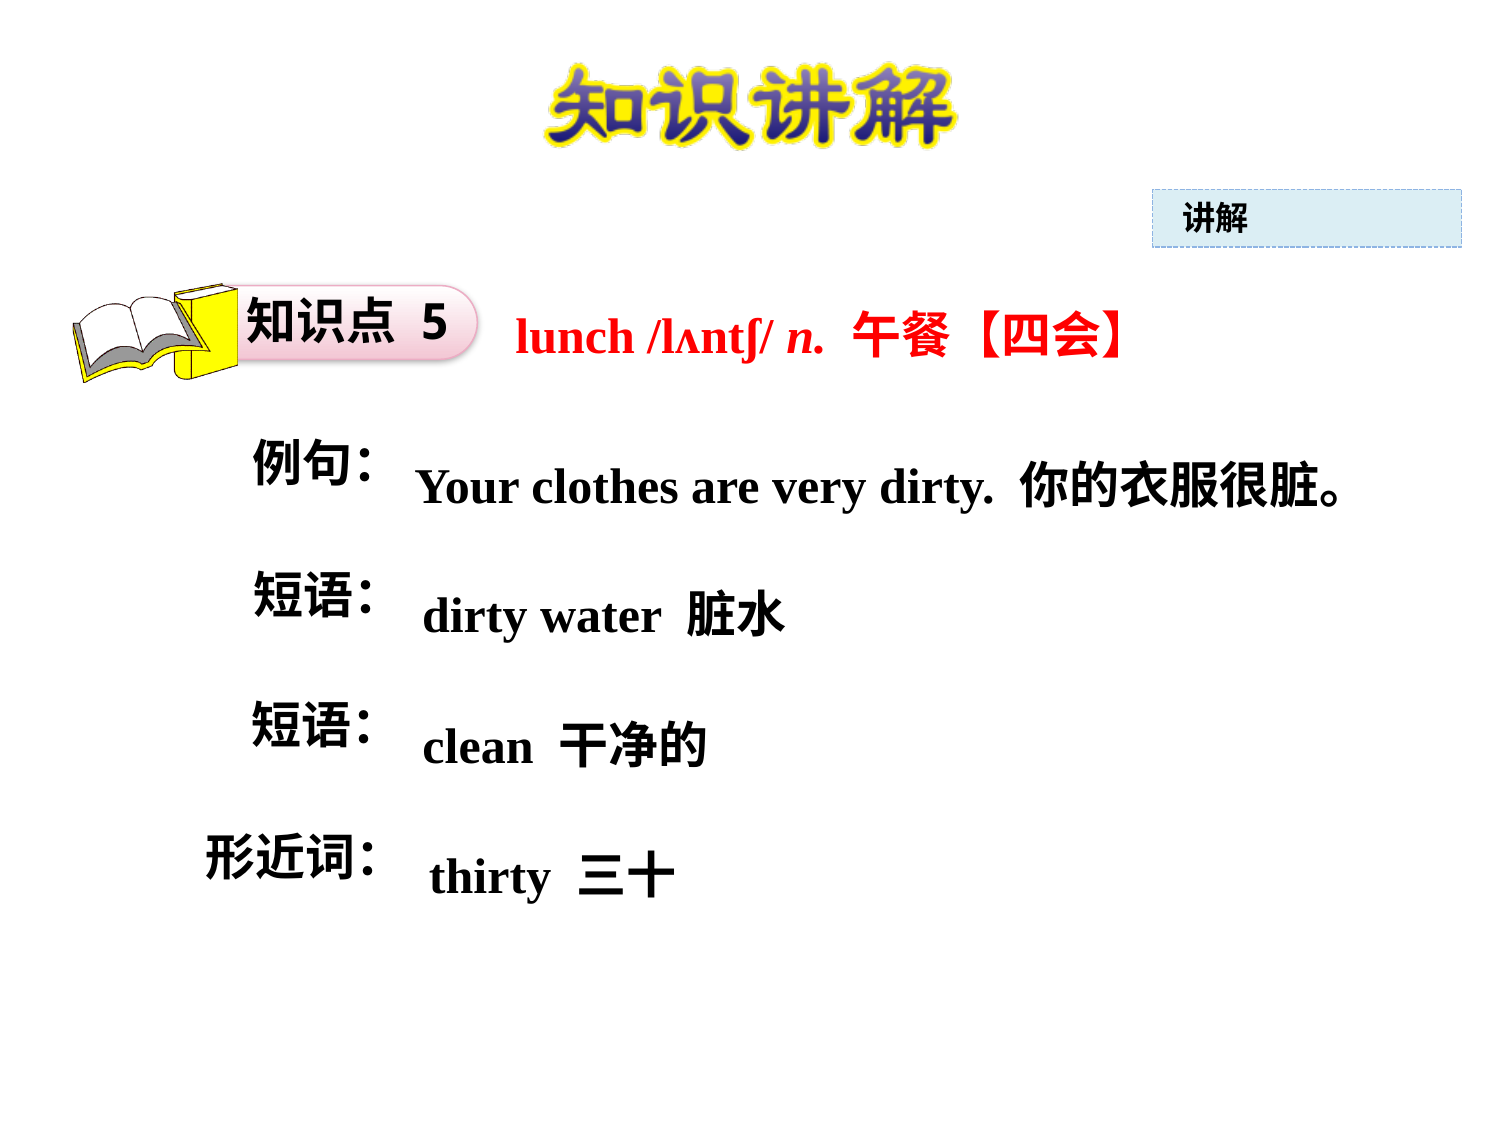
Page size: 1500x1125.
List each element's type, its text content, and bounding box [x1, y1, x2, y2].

text_box 例句： [237, 423, 417, 499]
text_box 短语： [238, 555, 407, 631]
text_box thirty 三十 [414, 788, 748, 911]
text_box 讲解 [1167, 189, 1264, 244]
text_box Your clothes are very dirty. 你的衣服很脏。 [399, 386, 1411, 522]
picture [538, 57, 964, 157]
text_box 短语： [236, 686, 407, 761]
text_box lunch /lʌntʃ/ n. 午餐【四会】 [500, 266, 1166, 372]
text_box [1150, 187, 1464, 249]
text_box 形近词： [190, 818, 421, 894]
text_box dirty water 脏水 [407, 515, 885, 651]
text_box clean 干净的 [407, 645, 838, 781]
picture [58, 272, 238, 383]
text_box 知识点 5 [241, 282, 512, 358]
